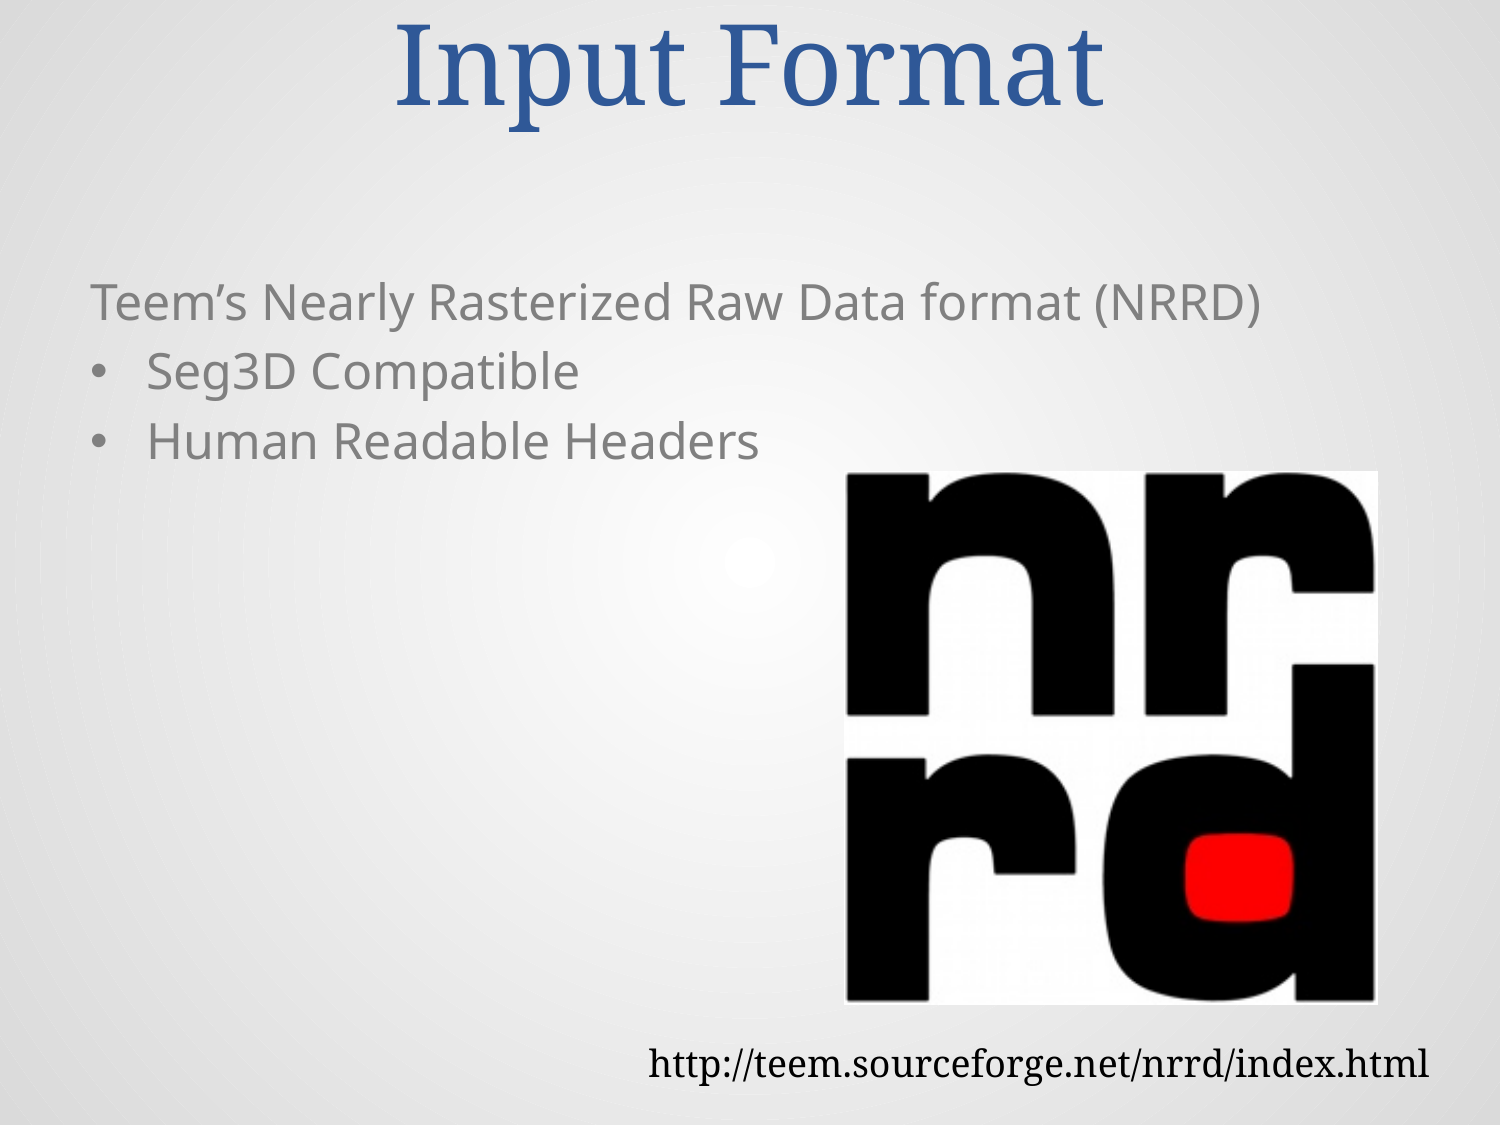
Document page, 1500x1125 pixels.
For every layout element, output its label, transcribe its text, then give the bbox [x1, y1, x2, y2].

text_box http://teem.sourceforge.net/nrrd/index.html [633, 1032, 1500, 1093]
list Teem’s Nearly Rasterized Raw Data format (NRRD) Seg3D Compatible Human Readable Headers [75, 262, 1425, 1005]
picture [844, 471, 1378, 1006]
title Input Format [75, 0, 1425, 262]
